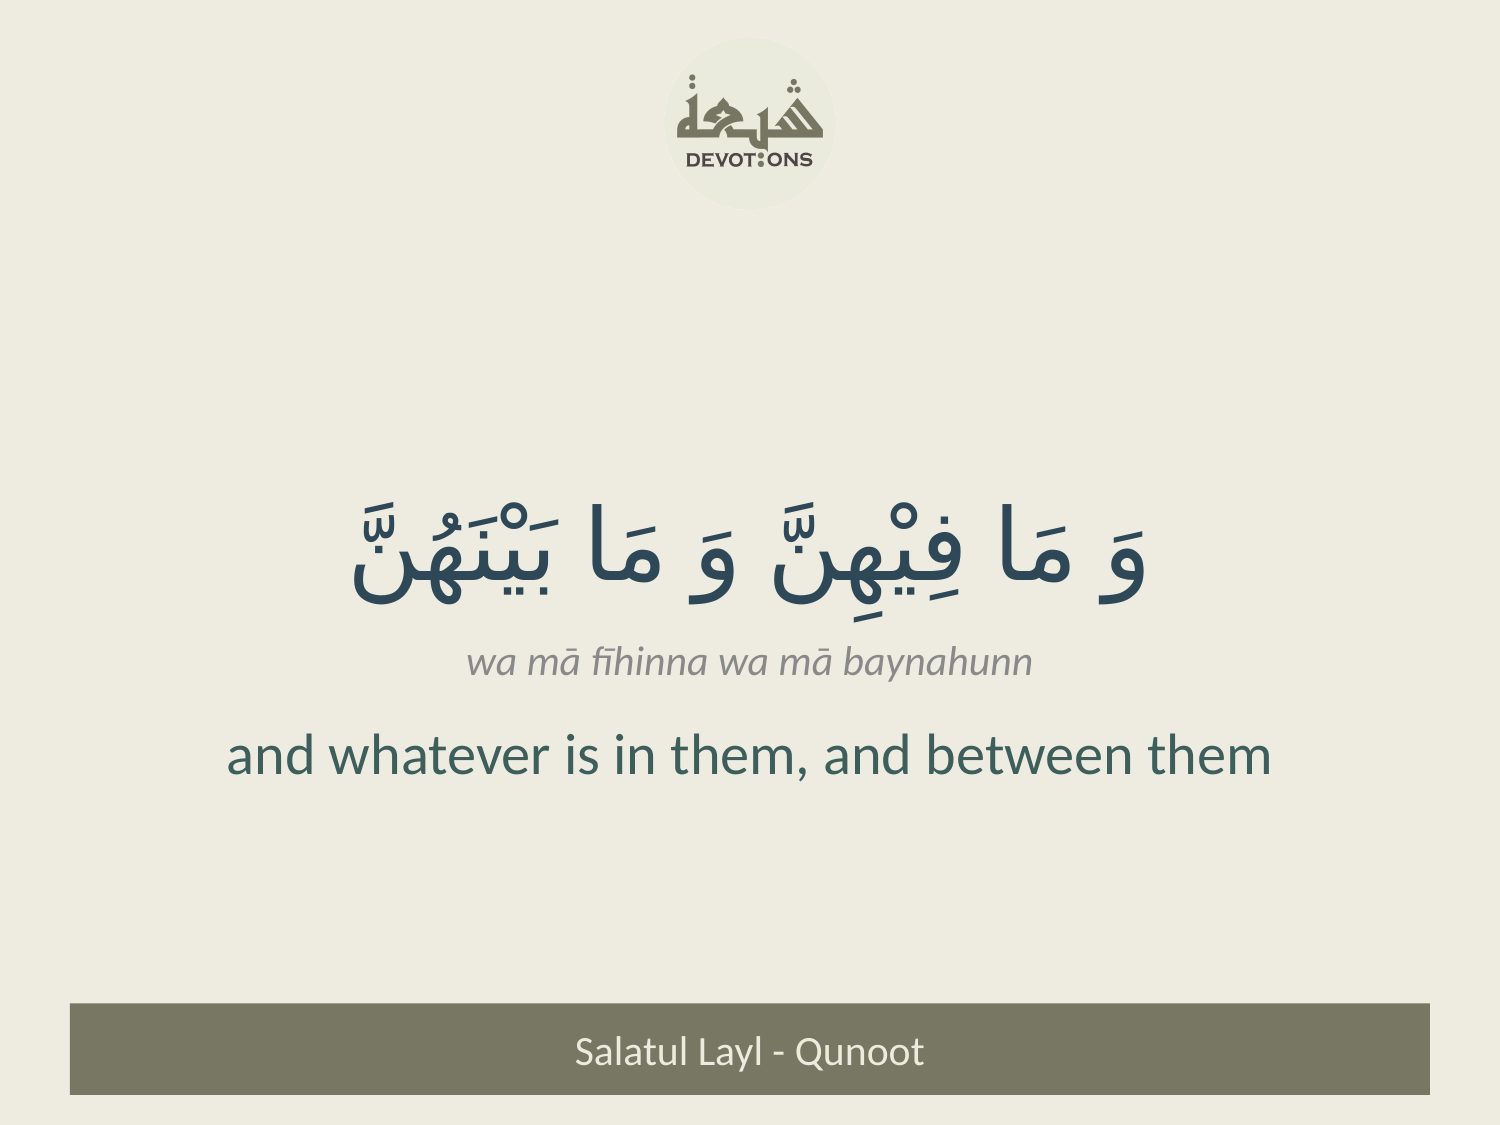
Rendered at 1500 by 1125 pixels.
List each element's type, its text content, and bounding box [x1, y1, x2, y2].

list Salatul Layl - Qunoot [69, 1003, 1430, 1095]
list وَ مَا فِيْهِنَّ وَ مَا بَيْنَهُنَّ wa mā fīhinna wa mā baynahunn and whatever is in them, and between them [69, 203, 1430, 1003]
picture [656, 29, 844, 203]
